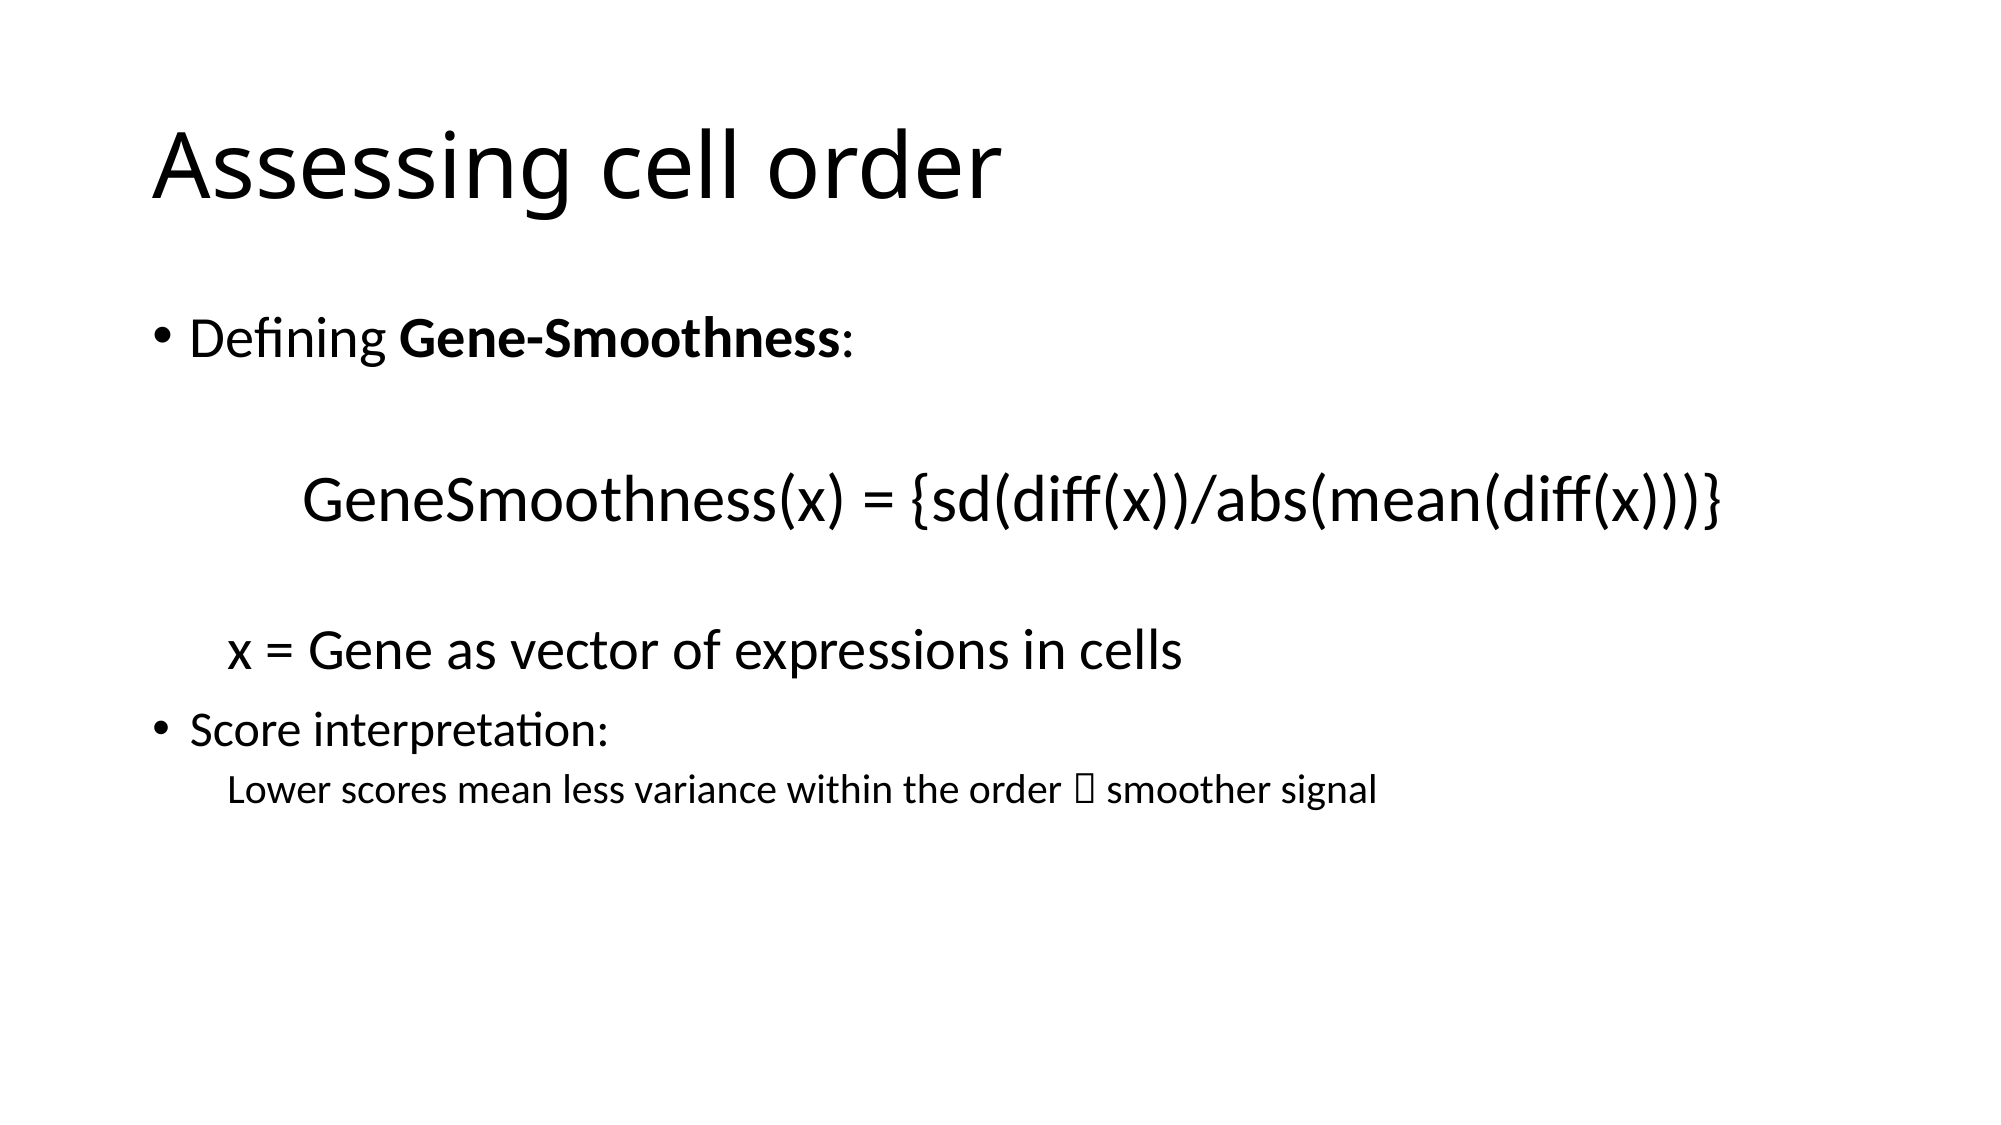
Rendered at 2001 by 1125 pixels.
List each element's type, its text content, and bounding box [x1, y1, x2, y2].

list Defining Gene-Smoothness: GeneSmoothness(x) = {sd(diff(x))/abs(mean(diff(x)))} x = Gene as vector of expressions in cells Score interpretation: Lower scores mean less variance within the order  smoother signal [137, 299, 1863, 1014]
title Assessing cell order [137, 59, 1863, 278]
